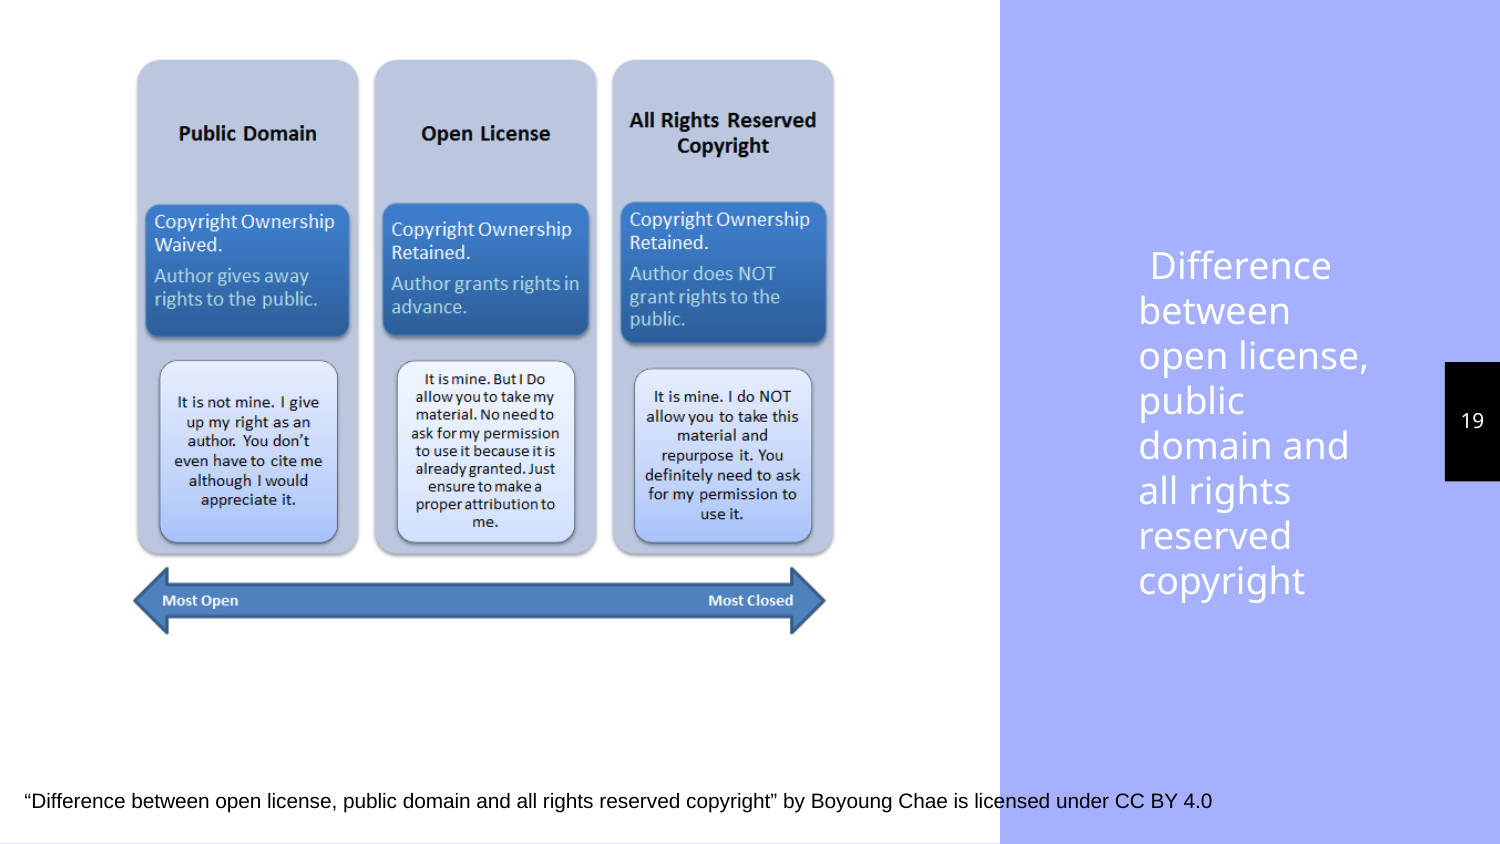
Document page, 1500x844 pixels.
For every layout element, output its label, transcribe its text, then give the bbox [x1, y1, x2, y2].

picture [131, 51, 840, 652]
slide_number ‹#› [1444, 362, 1500, 482]
list Difference between open license, public domain and all rights reserved copyright [1048, 72, 1397, 772]
text_box “Difference between open license, public domain and all rights reserved copyright” by Boyoung Chae is licensed under CC BY 4.0 [9, 780, 1445, 820]
